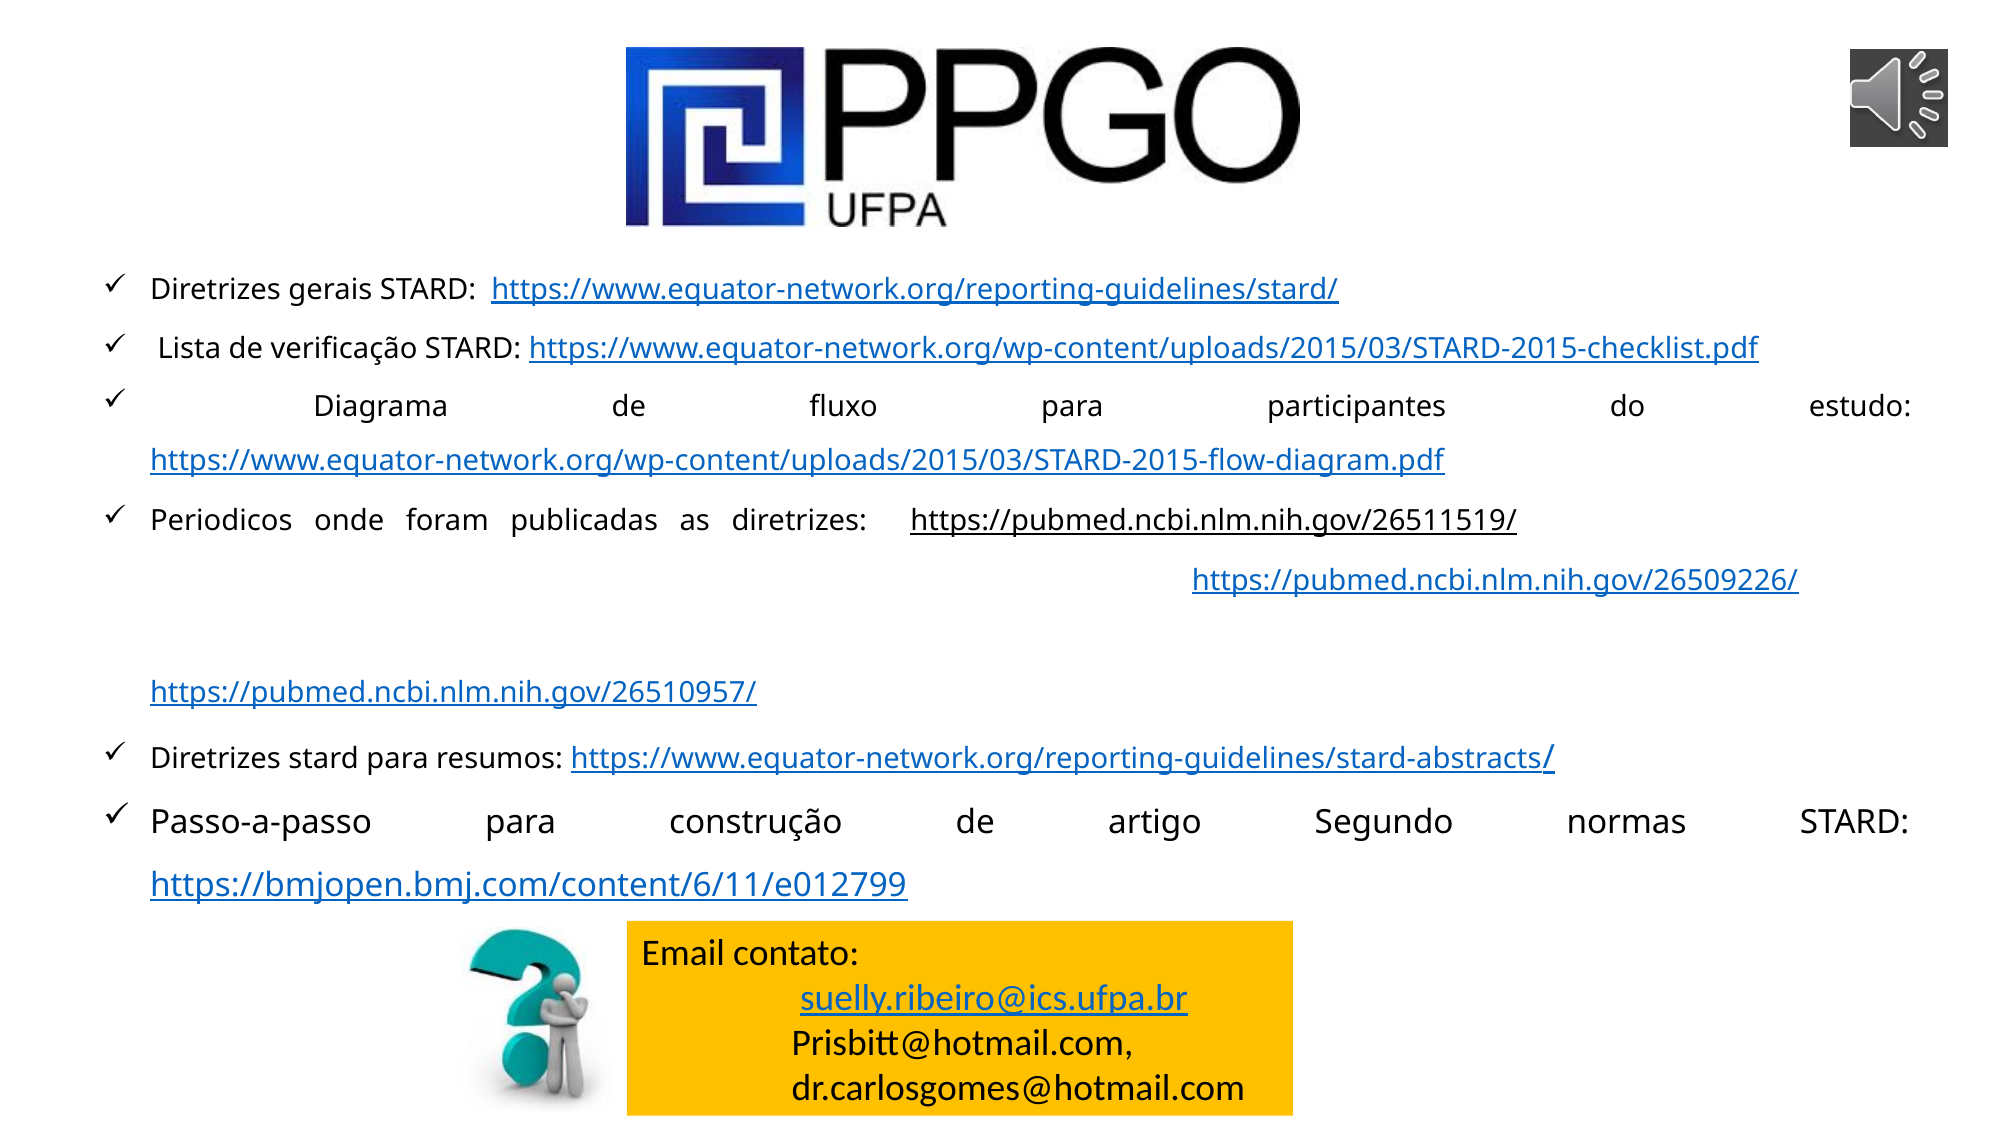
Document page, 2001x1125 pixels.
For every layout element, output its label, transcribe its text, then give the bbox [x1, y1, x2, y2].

picture [442, 927, 627, 1112]
text_box Diretrizes gerais STARD: https://www.equator-network.org/reporting-guidelines/stard/ Lista de verificação STARD: https://www.equator-network.org/wp-content/uploads/2015/03/STARD-2015-checklist.pdf Diagrama de fluxo para participantes do estudo: https://www.equator-network.org/wp-content/uploads/2015/03/STARD-2015-flow-diagram.pdf Periodicos onde foram publicadas as diretrizes: https://pubmed.ncbi.nlm.nih.gov/26511519/ https://pubmed.ncbi.nlm.nih.gov/26509226/ https://pubmed.ncbi.nlm.nih.gov/26510957/ Diretrizes stard para resumos: https://www.equator-network.org/reporting-guidelines/stard-abstracts/ Passo-a-passo para construção de artigo Segundo normas STARD: https://bmjopen.bmj.com/content/6/11/e012799 [88, 242, 1927, 916]
text_box Email contato: suelly.ribeiro@ics.ufpa.br Prisbitt@hotmail.com, dr.carlosgomes@hotmail.com [626, 920, 1293, 1116]
picture [626, 47, 1300, 227]
picture [1849, 47, 1950, 148]
